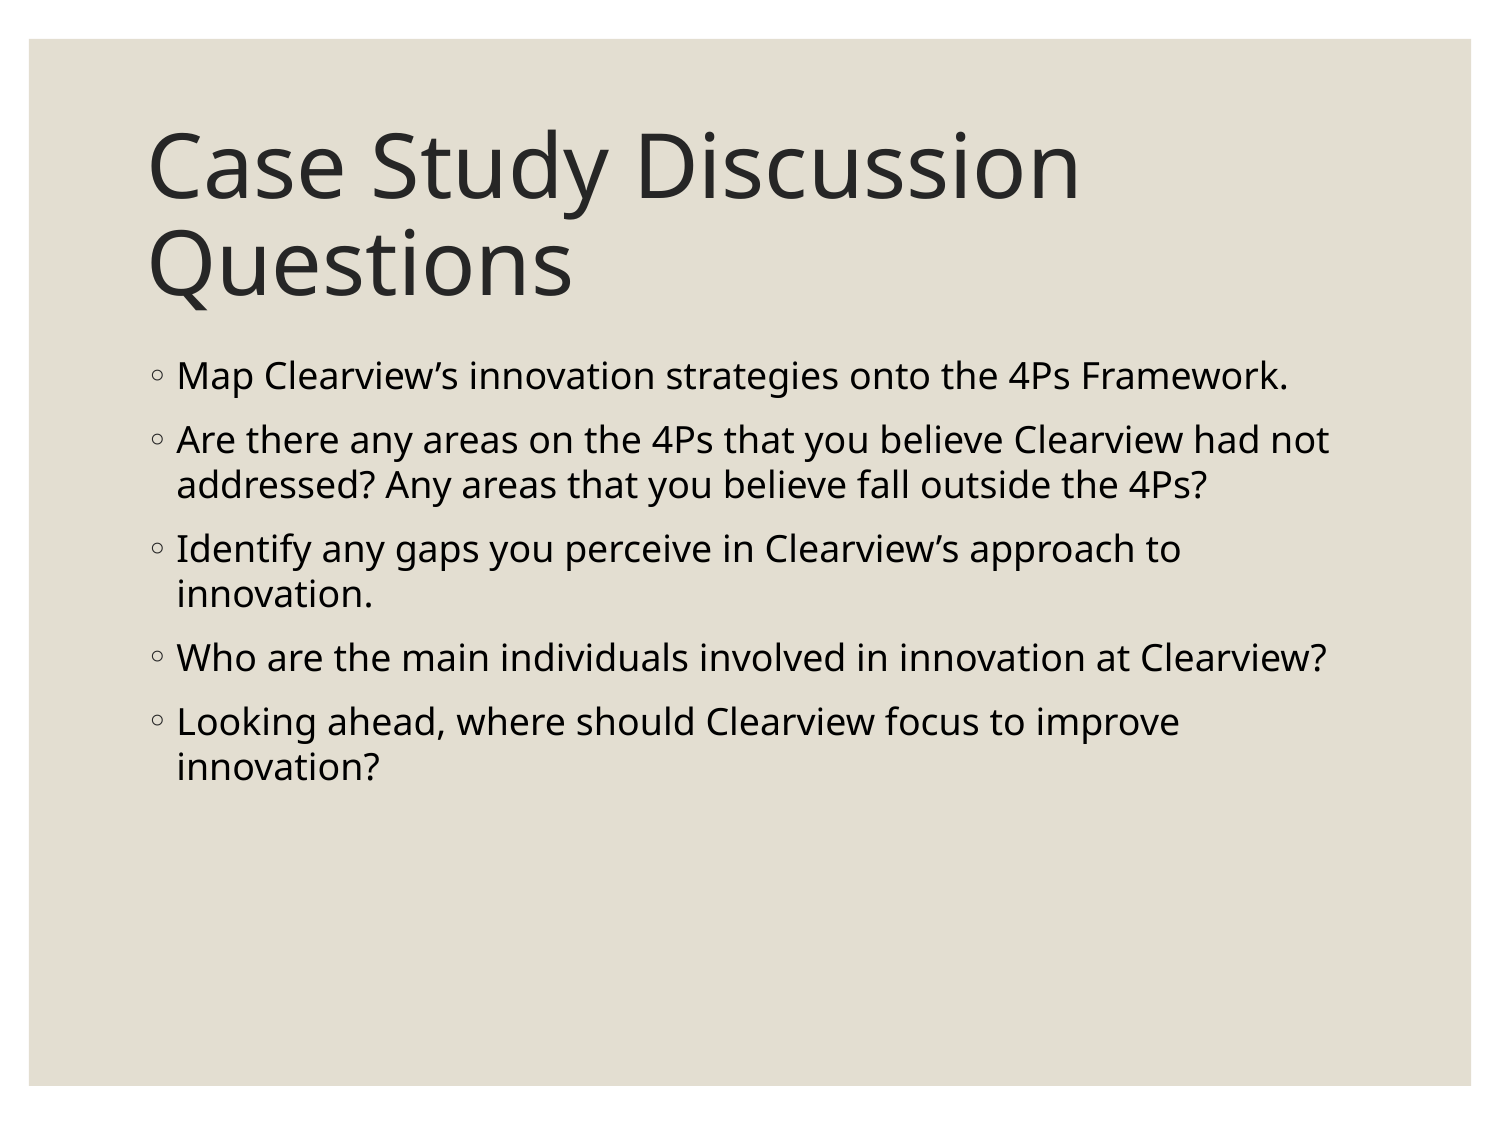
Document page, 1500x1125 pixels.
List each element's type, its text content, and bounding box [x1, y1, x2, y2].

title Case Study Discussion Questions [131, 105, 1369, 331]
list Map Clearview’s innovation strategies onto the 4Ps Framework. Are there any areas on the 4Ps that you believe Clearview had not addressed? Any areas that you believe fall outside the 4Ps? Identify any gaps you perceive in Clearview’s approach to innovation. Who are the main individuals involved in innovation at Clearview? Looking ahead, where should Clearview focus to improve innovation? [131, 345, 1369, 990]
